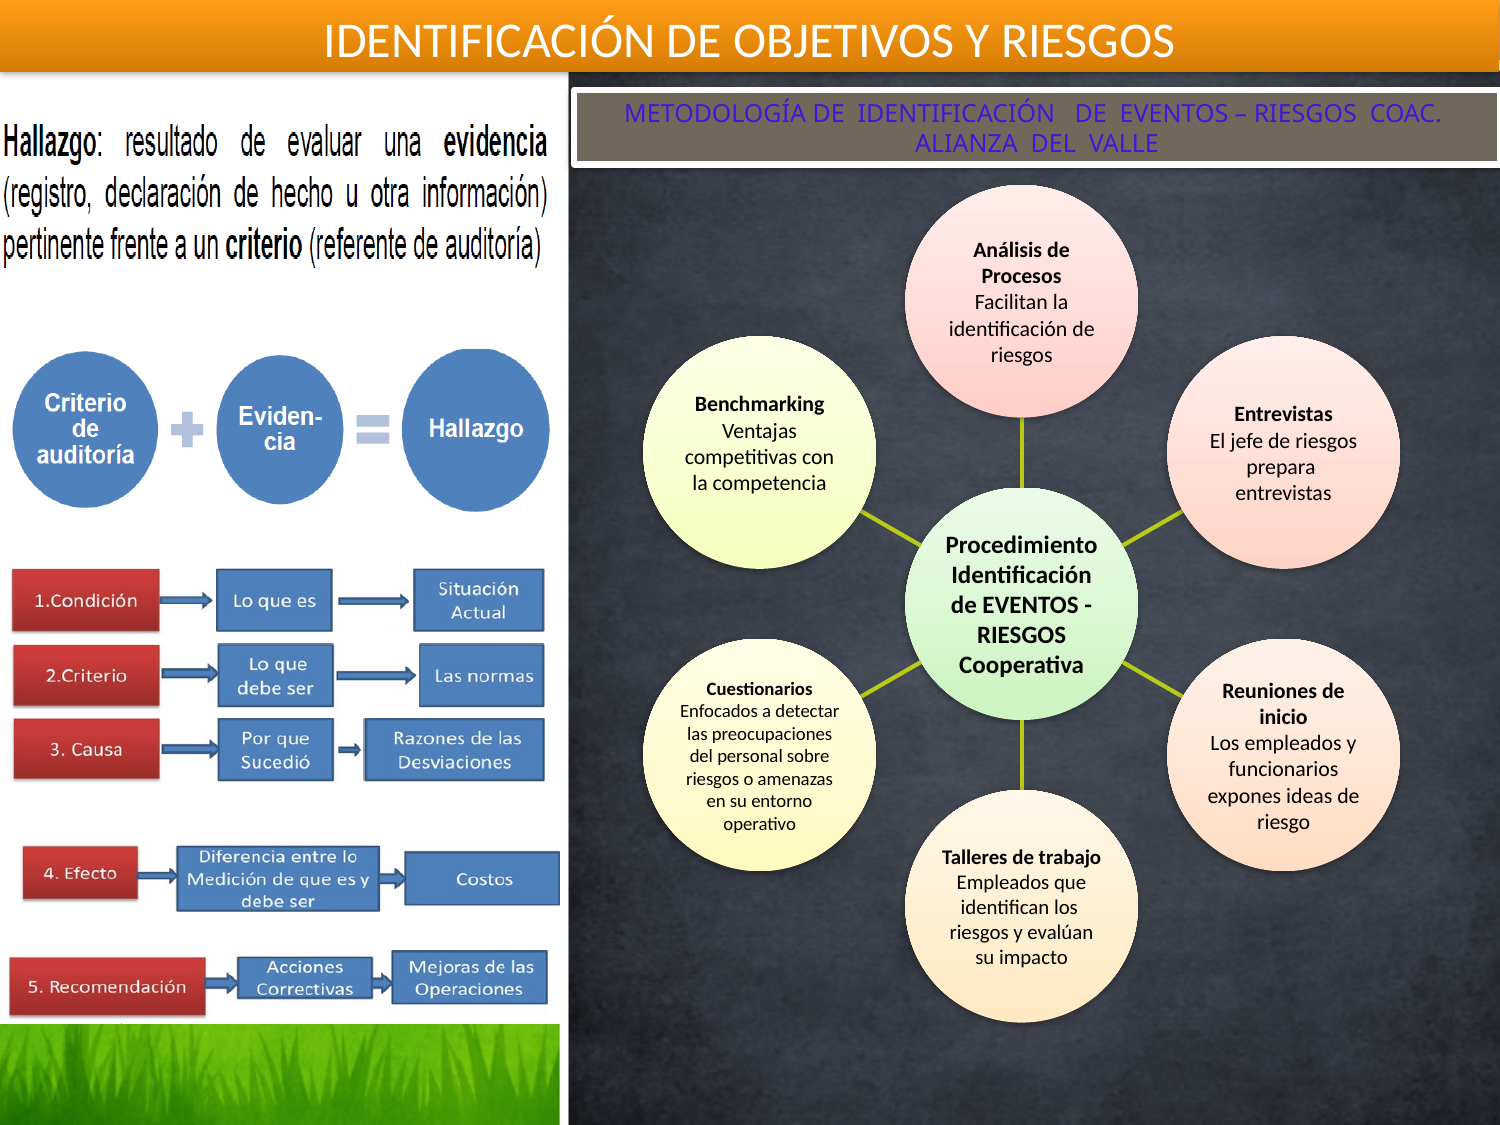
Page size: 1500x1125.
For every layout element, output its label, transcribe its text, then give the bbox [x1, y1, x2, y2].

text_box METODOLOGÍA DE IDENTIFICACIÓN DE EVENTOS – RIESGOS COAC. ALIANZA DEL VALLE [571, 87, 1500, 168]
list IDENTIFICACIÓN DE OBJETIVOS Y RIESGOS [0, 0, 1499, 72]
picture [0, 0, 1500, 1125]
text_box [548, 184, 1495, 1024]
